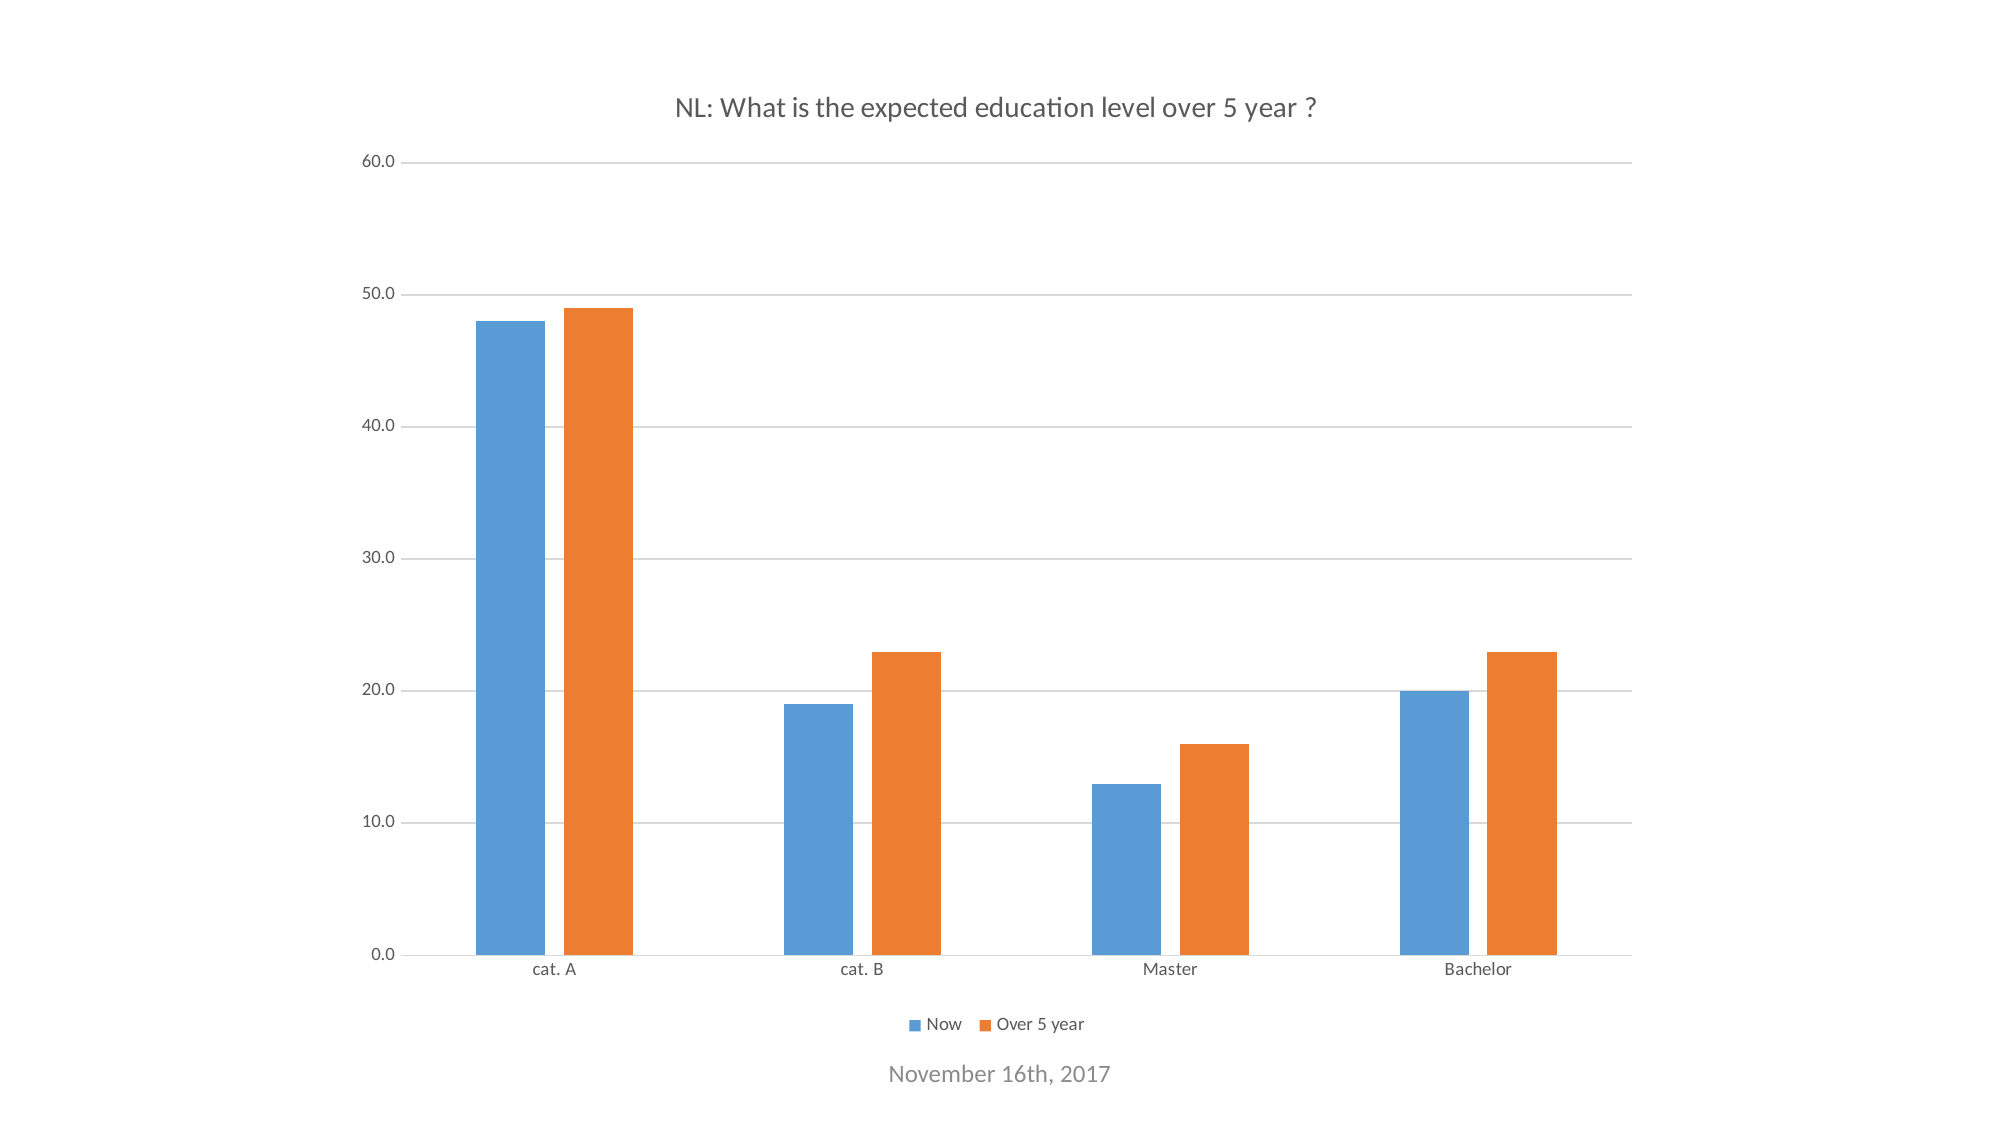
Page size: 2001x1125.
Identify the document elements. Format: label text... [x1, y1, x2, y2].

footer November 16th, 2017 [662, 1042, 1338, 1103]
chart [335, 59, 1659, 1042]
